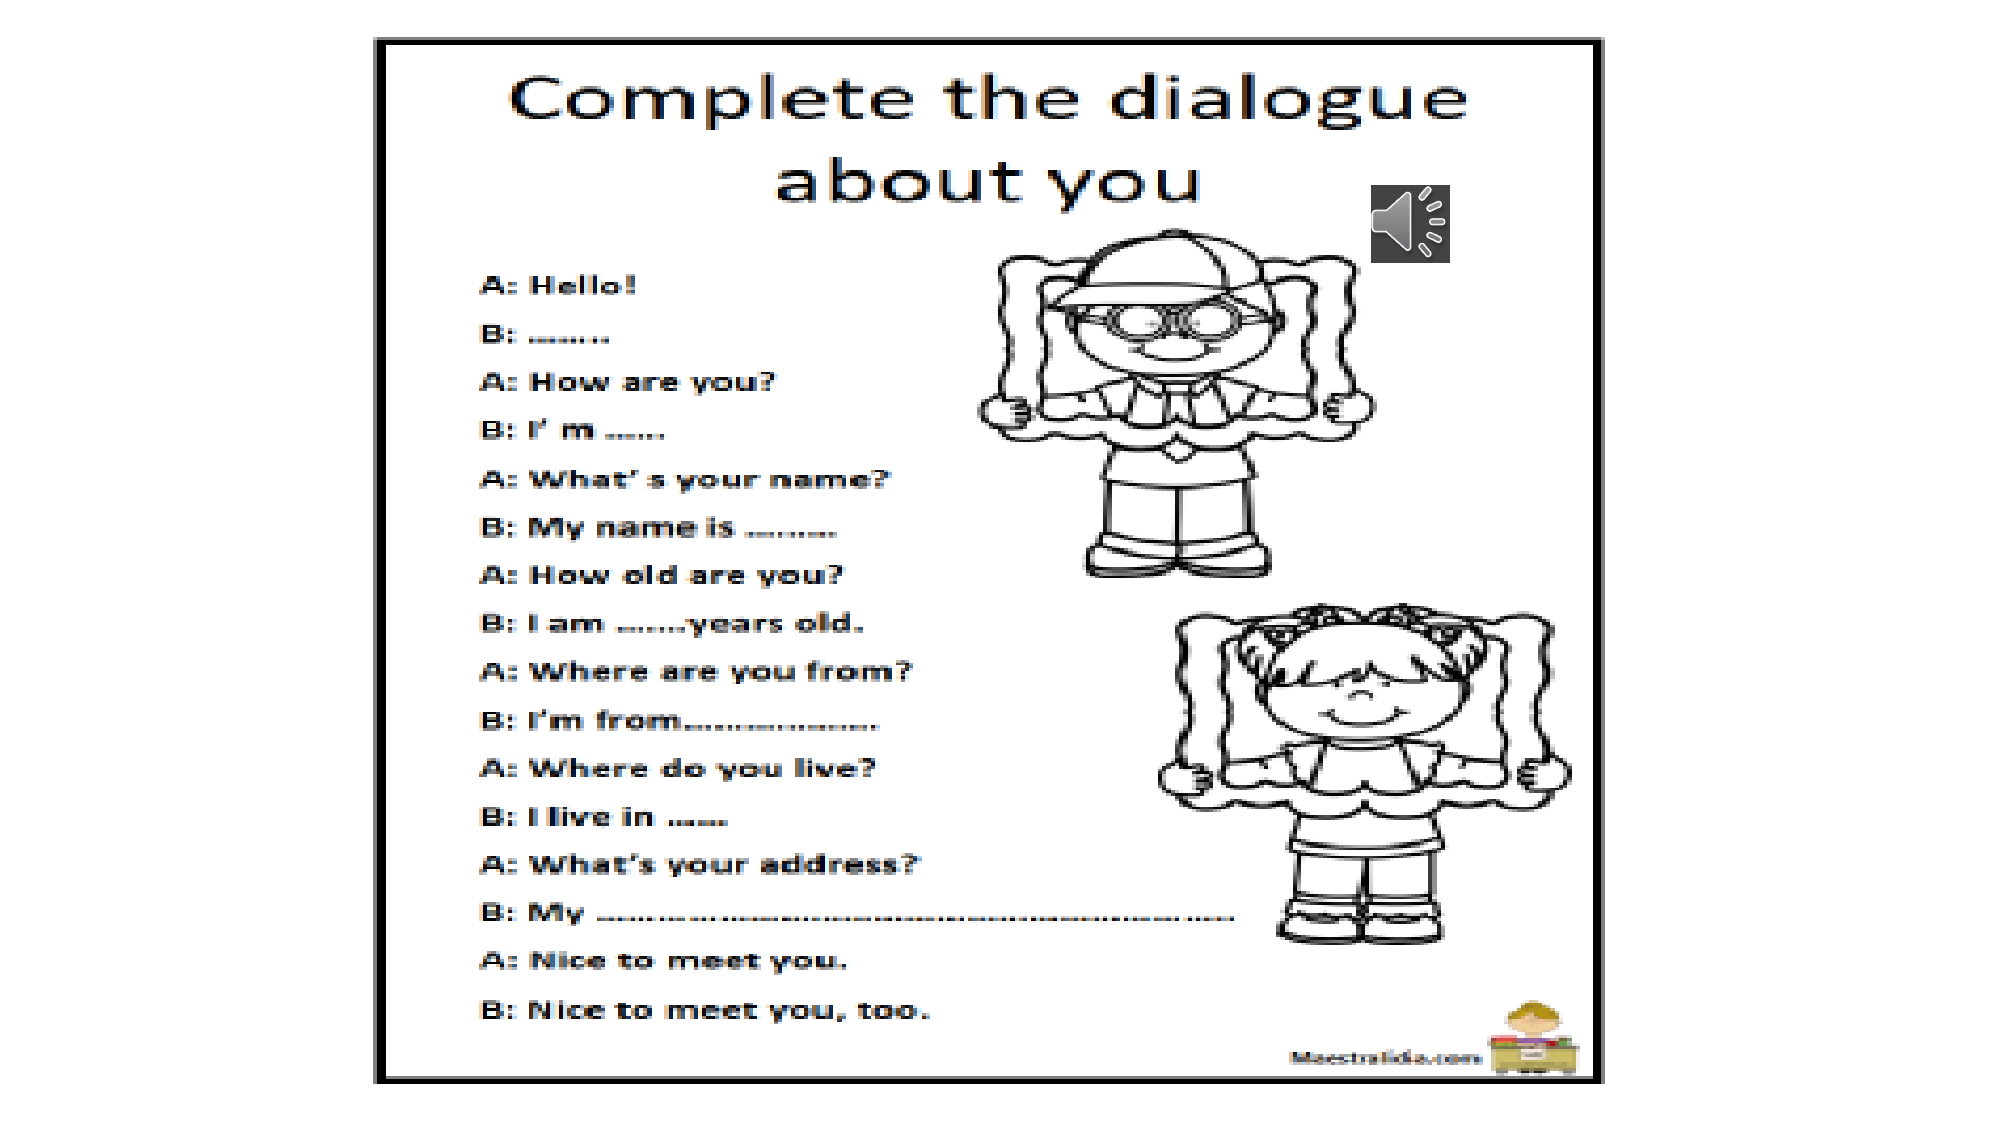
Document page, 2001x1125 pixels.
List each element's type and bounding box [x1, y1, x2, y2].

picture [323, 5, 1648, 1120]
